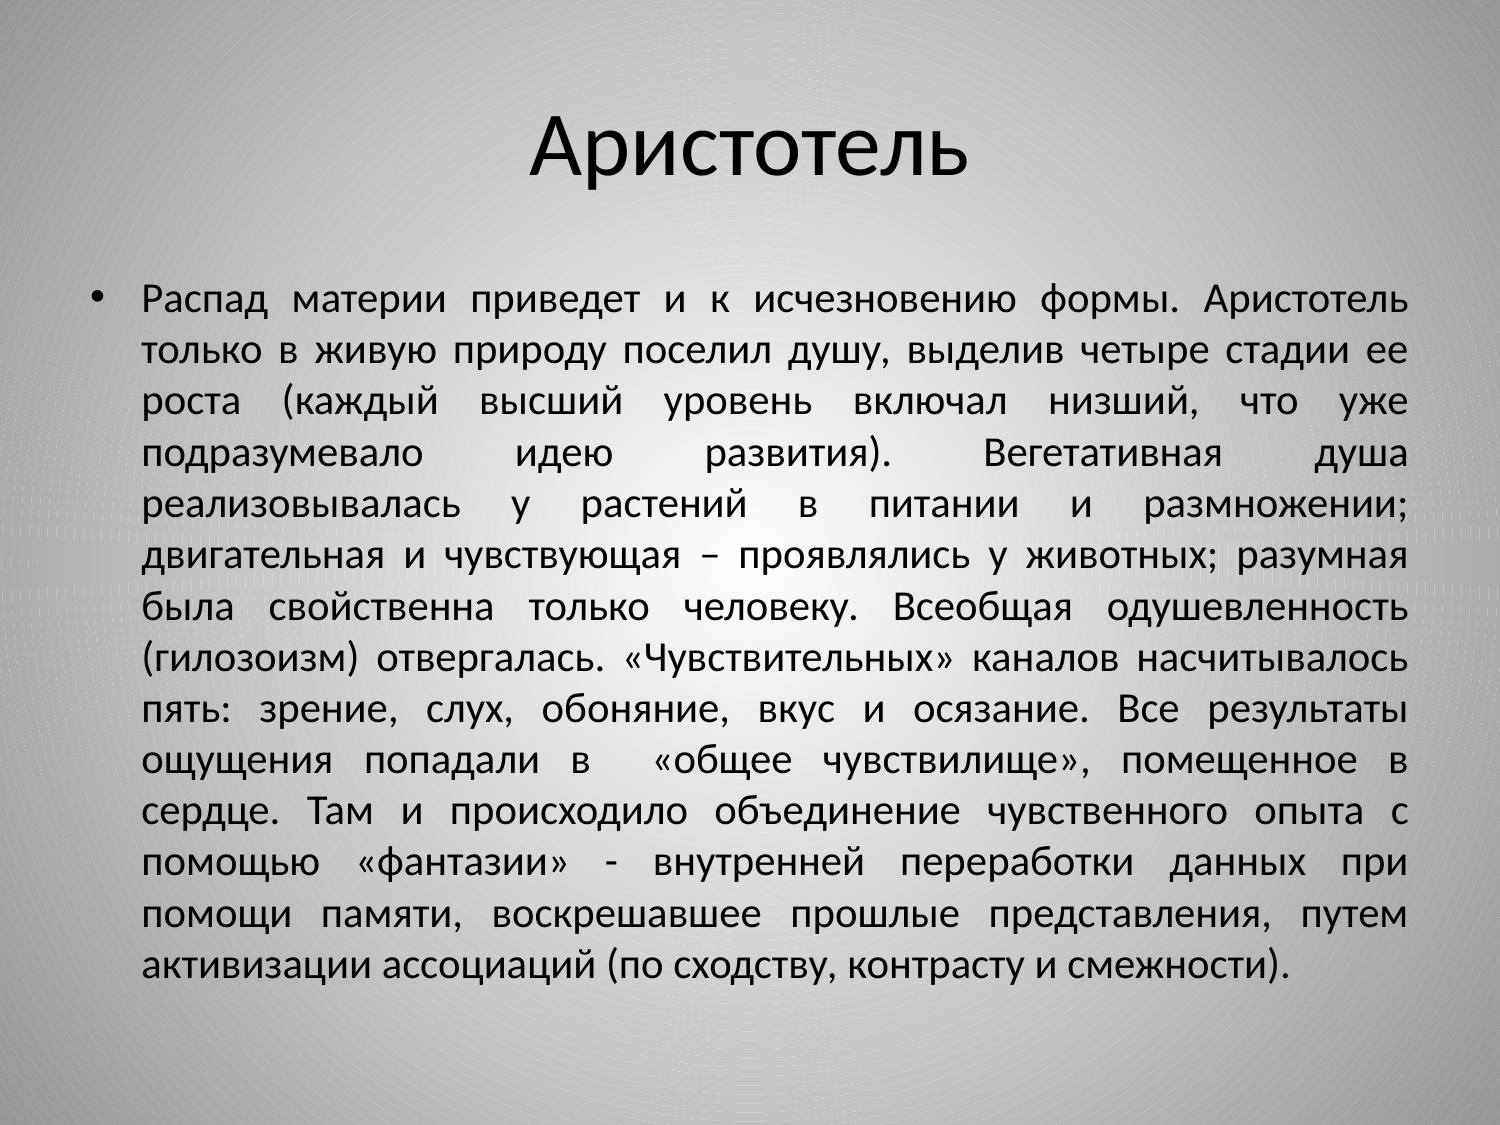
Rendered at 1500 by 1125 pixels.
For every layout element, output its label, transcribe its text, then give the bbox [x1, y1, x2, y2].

title Аристотель [75, 45, 1425, 233]
list Распад материи приведет и к исчезновению формы. Аристотель только в живую природу поселил душу, выделив четыре стадии ее роста (каждый высший уровень включал низший, что уже подразумевало идею развития). Вегетативная душа реализовывалась у растений в питании и размножении; двигательная и чувствующая – проявлялись у животных; разумная была свойственна только человеку. Всеобщая одушевленность (гилозоизм) отвергалась. «Чувствительных» каналов насчитывалось пять: зрение, слух, обоняние, вкус и осязание. Все результаты ощущения попадали в «общее чувствилище», помещенное в сердце. Там и происходило объединение чувственного опыта с помощью «фантазии» - внутренней переработки данных при помощи памяти, воскрешавшее прошлые представления, путем активизации ассоциаций (по сходству, контрасту и смежности). [75, 262, 1425, 1005]
